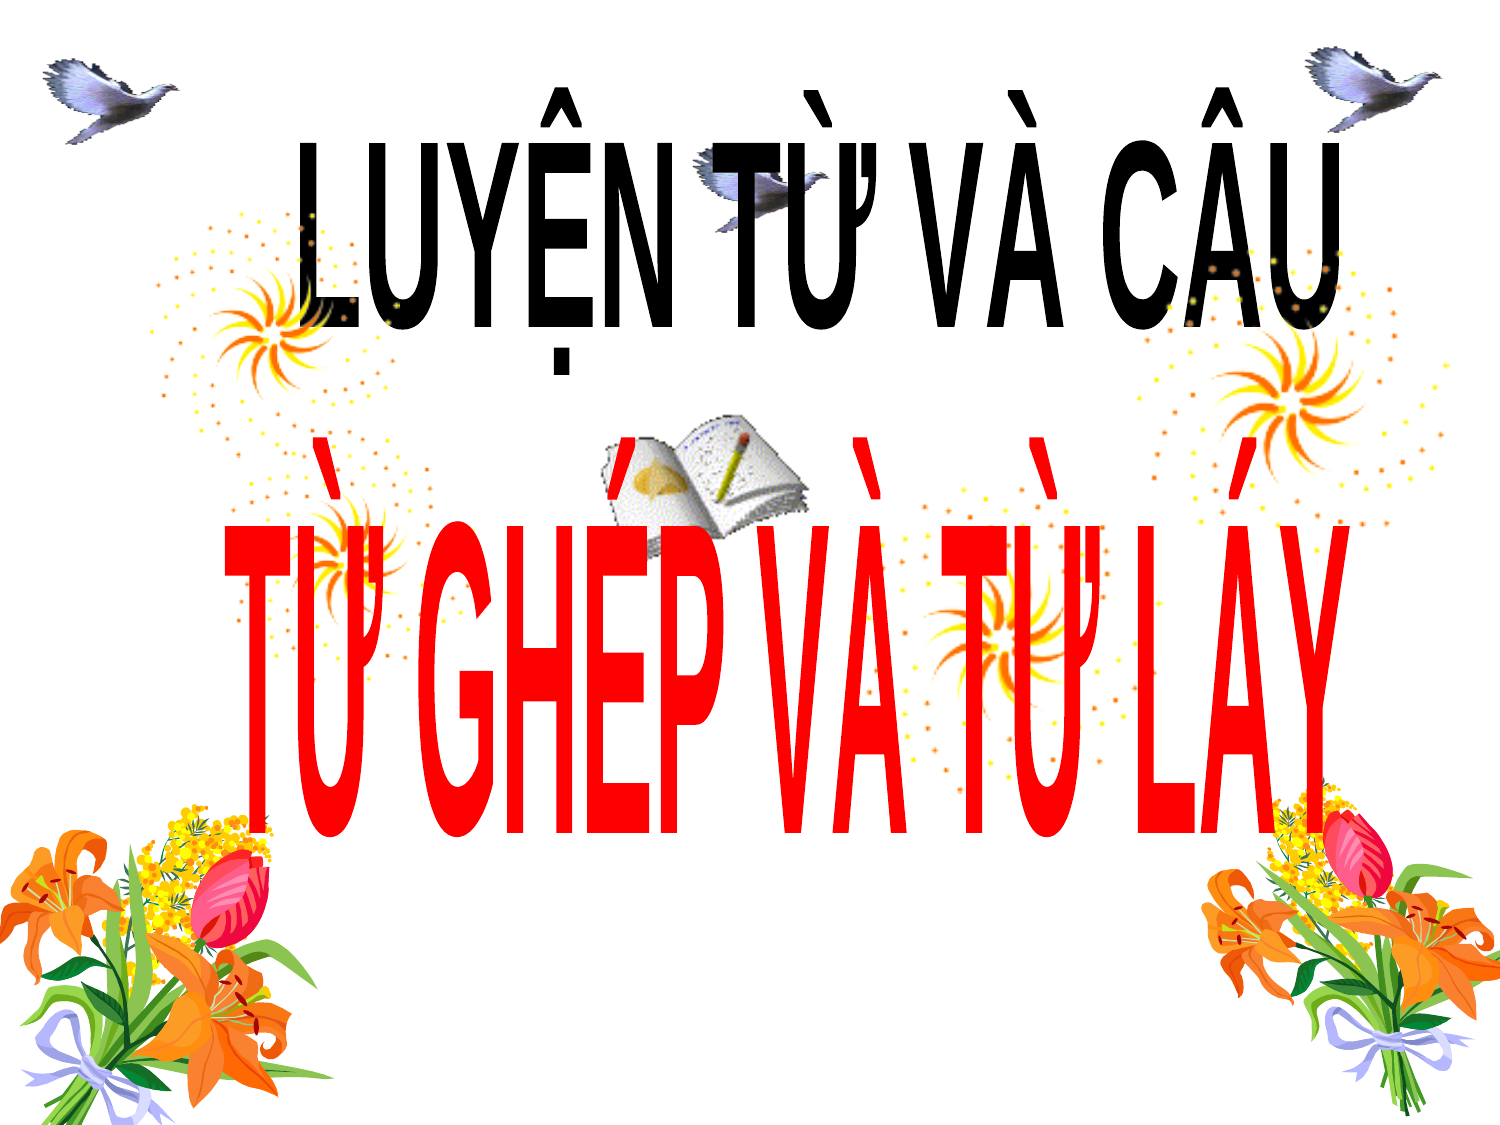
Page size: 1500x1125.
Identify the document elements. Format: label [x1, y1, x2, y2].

picture [149, 212, 476, 683]
picture [593, 398, 826, 576]
picture [0, 813, 309, 1125]
picture [0, 49, 276, 151]
picture [849, 249, 1451, 794]
picture [1239, 783, 1475, 1096]
picture [649, 137, 926, 238]
picture [1262, 37, 1500, 138]
